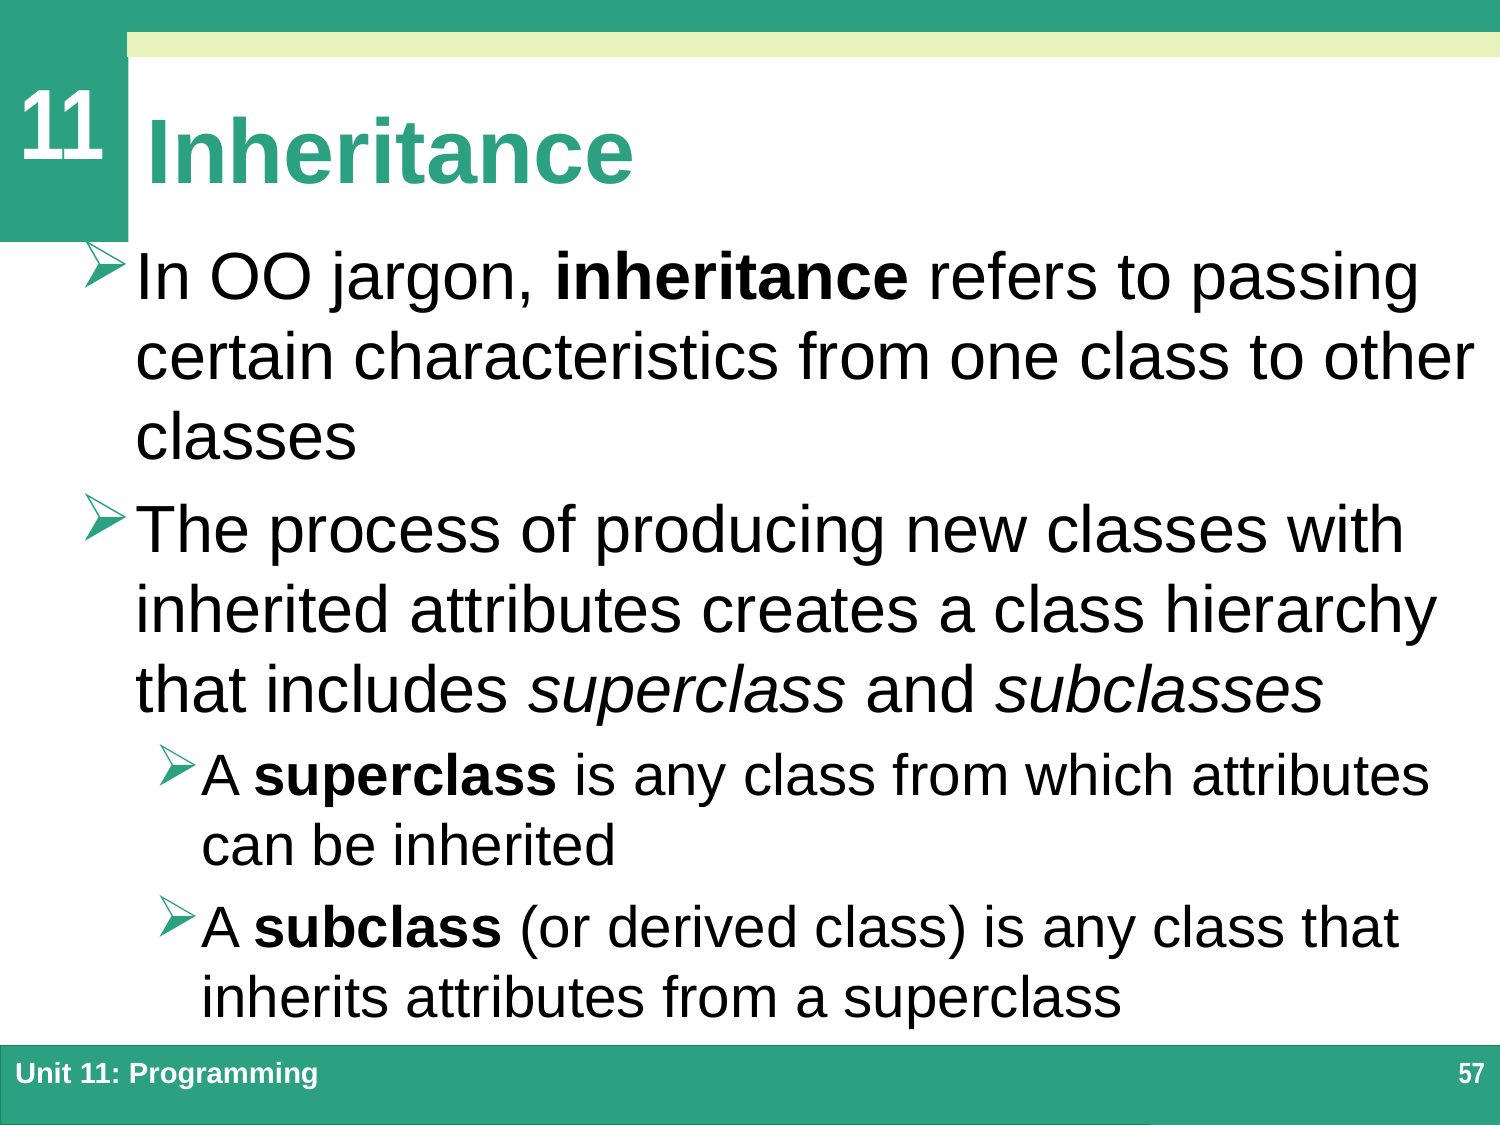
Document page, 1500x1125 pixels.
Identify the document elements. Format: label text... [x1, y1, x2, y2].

list In OO jargon, inheritance refers to passing certain characteristics from one class to other classes The process of producing new classes with inherited attributes creates a class hierarchy that includes superclass and subclasses A superclass is any class from which attributes can be inherited A subclass (or derived class) is any class that inherits attributes from a superclass [64, 224, 1500, 1046]
footer Unit 11: Programming [0, 1046, 1149, 1125]
title Inheritance [131, 60, 1500, 224]
slide_number 57 [1149, 1046, 1500, 1125]
